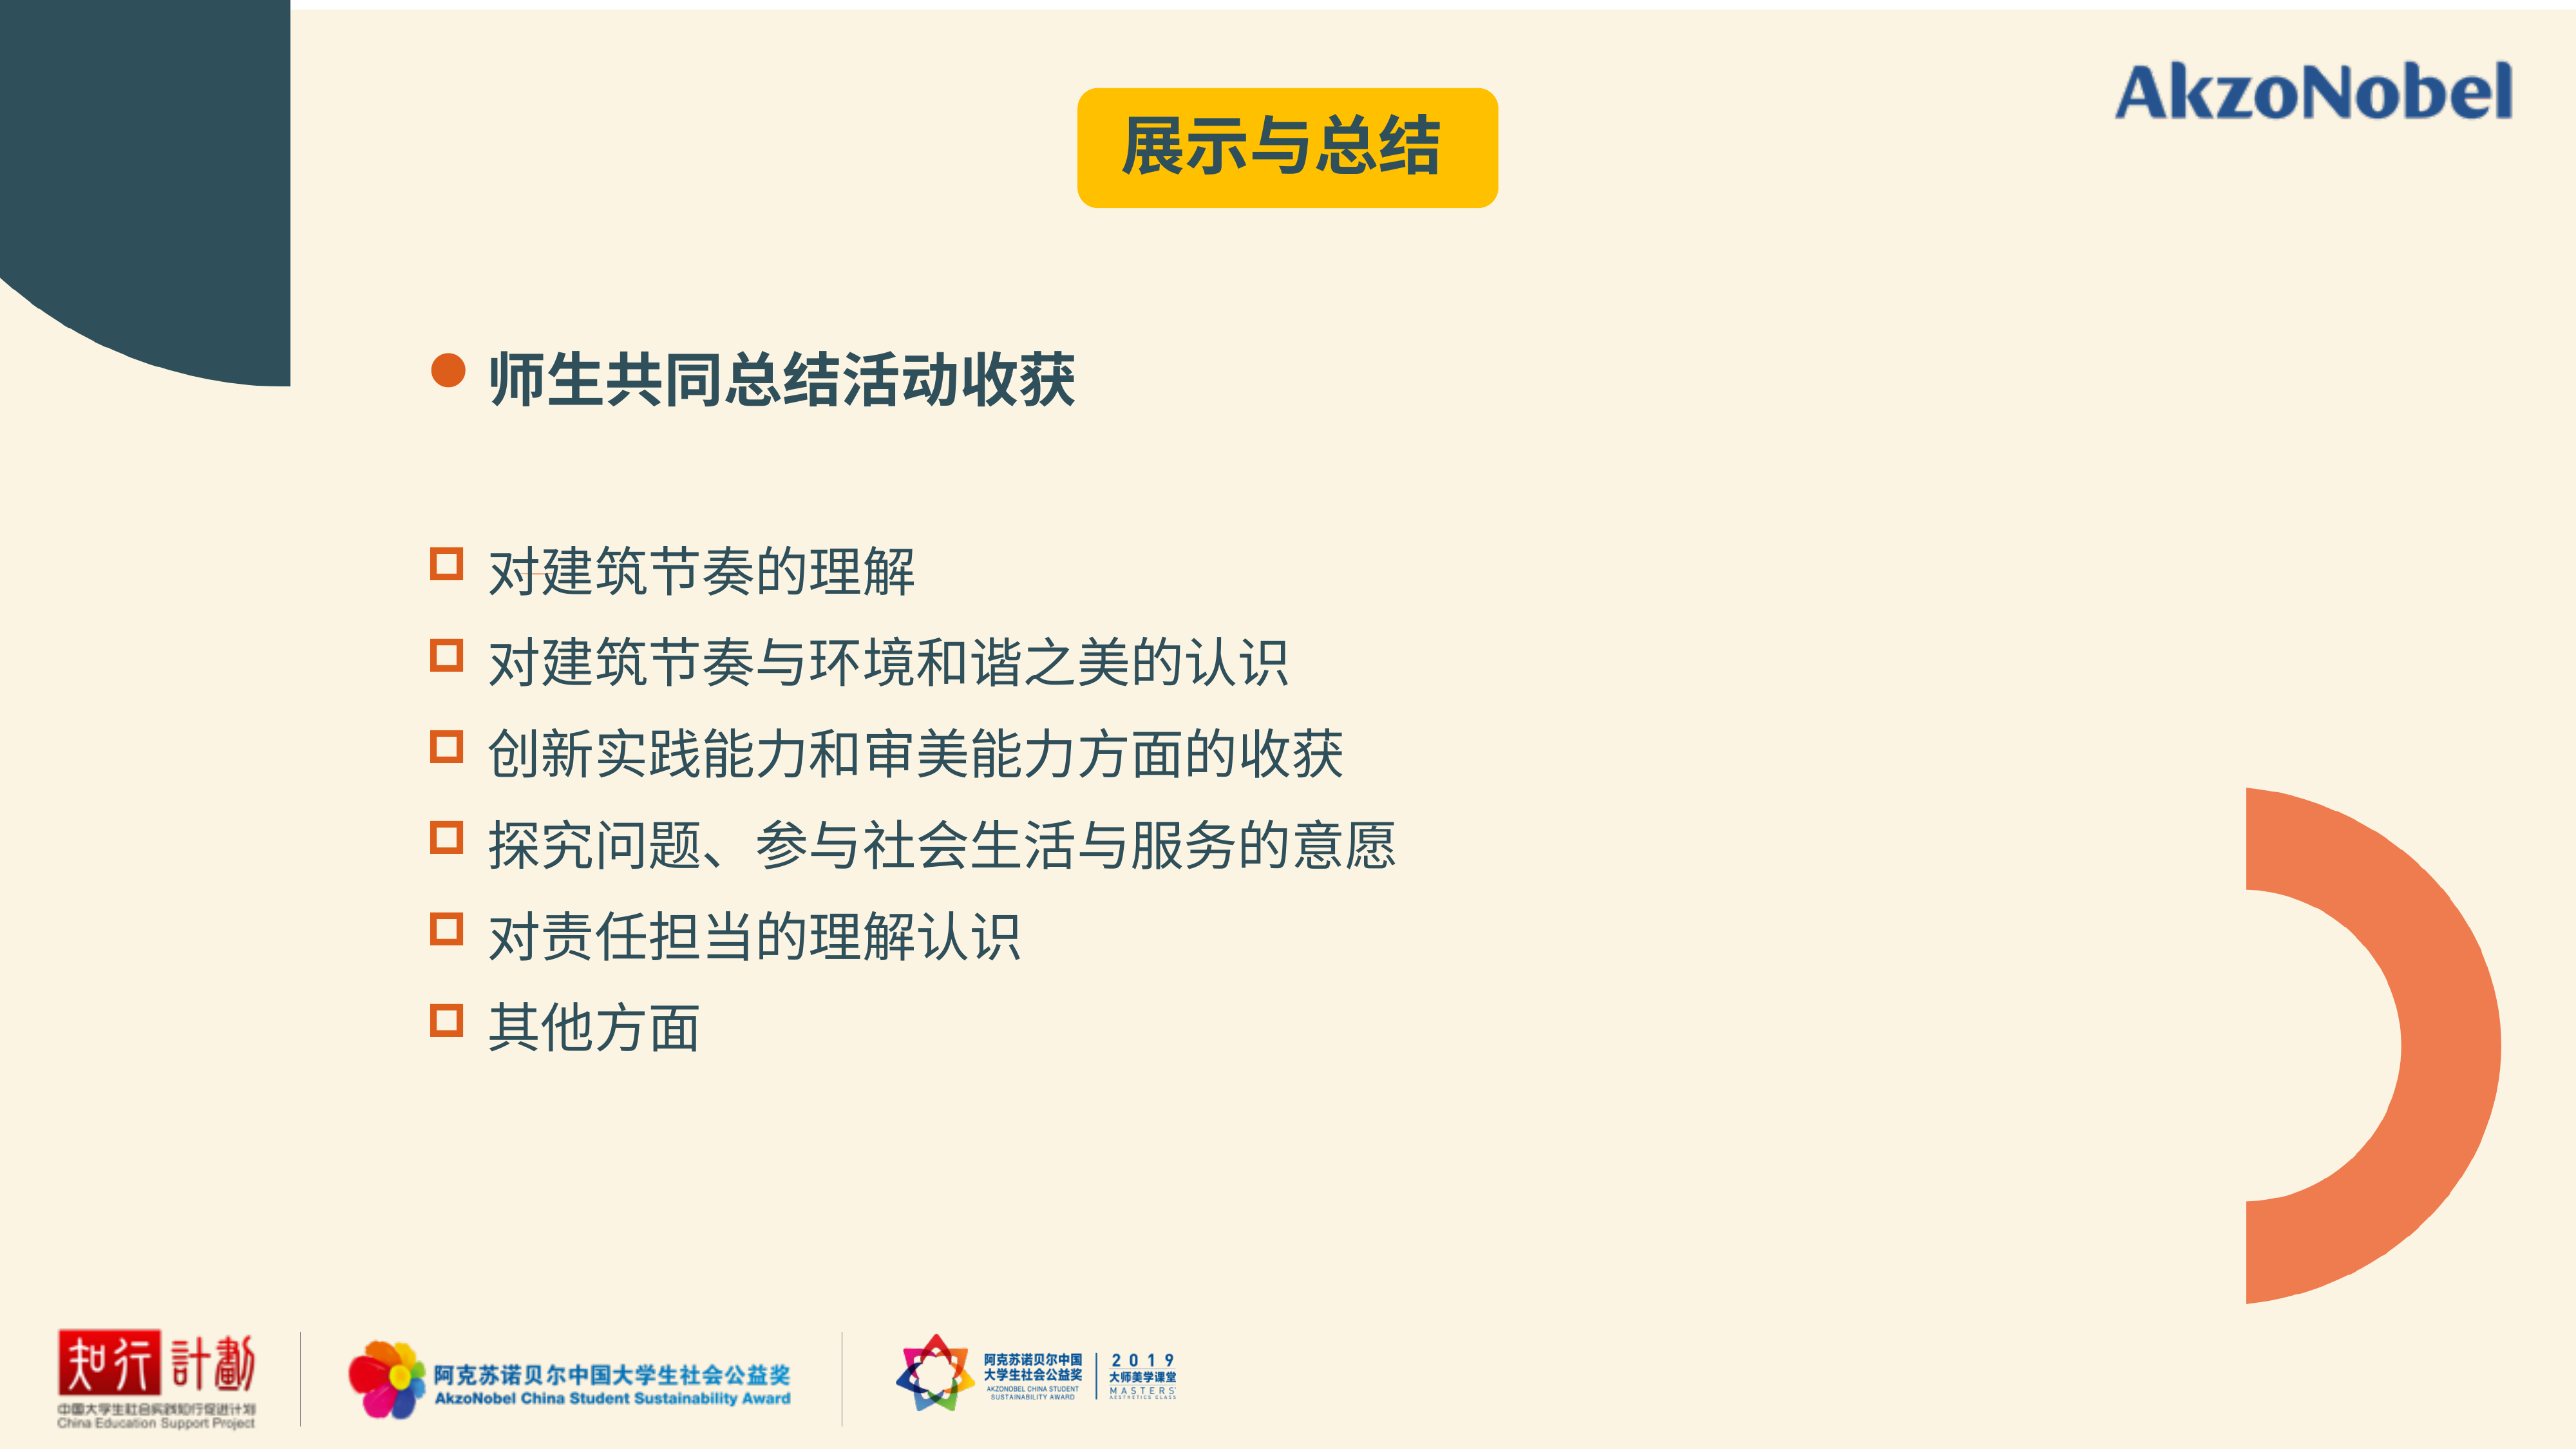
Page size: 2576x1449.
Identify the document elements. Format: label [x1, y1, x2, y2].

text_box [50, 9, 2564, 1439]
picture [0, 0, 2576, 1449]
